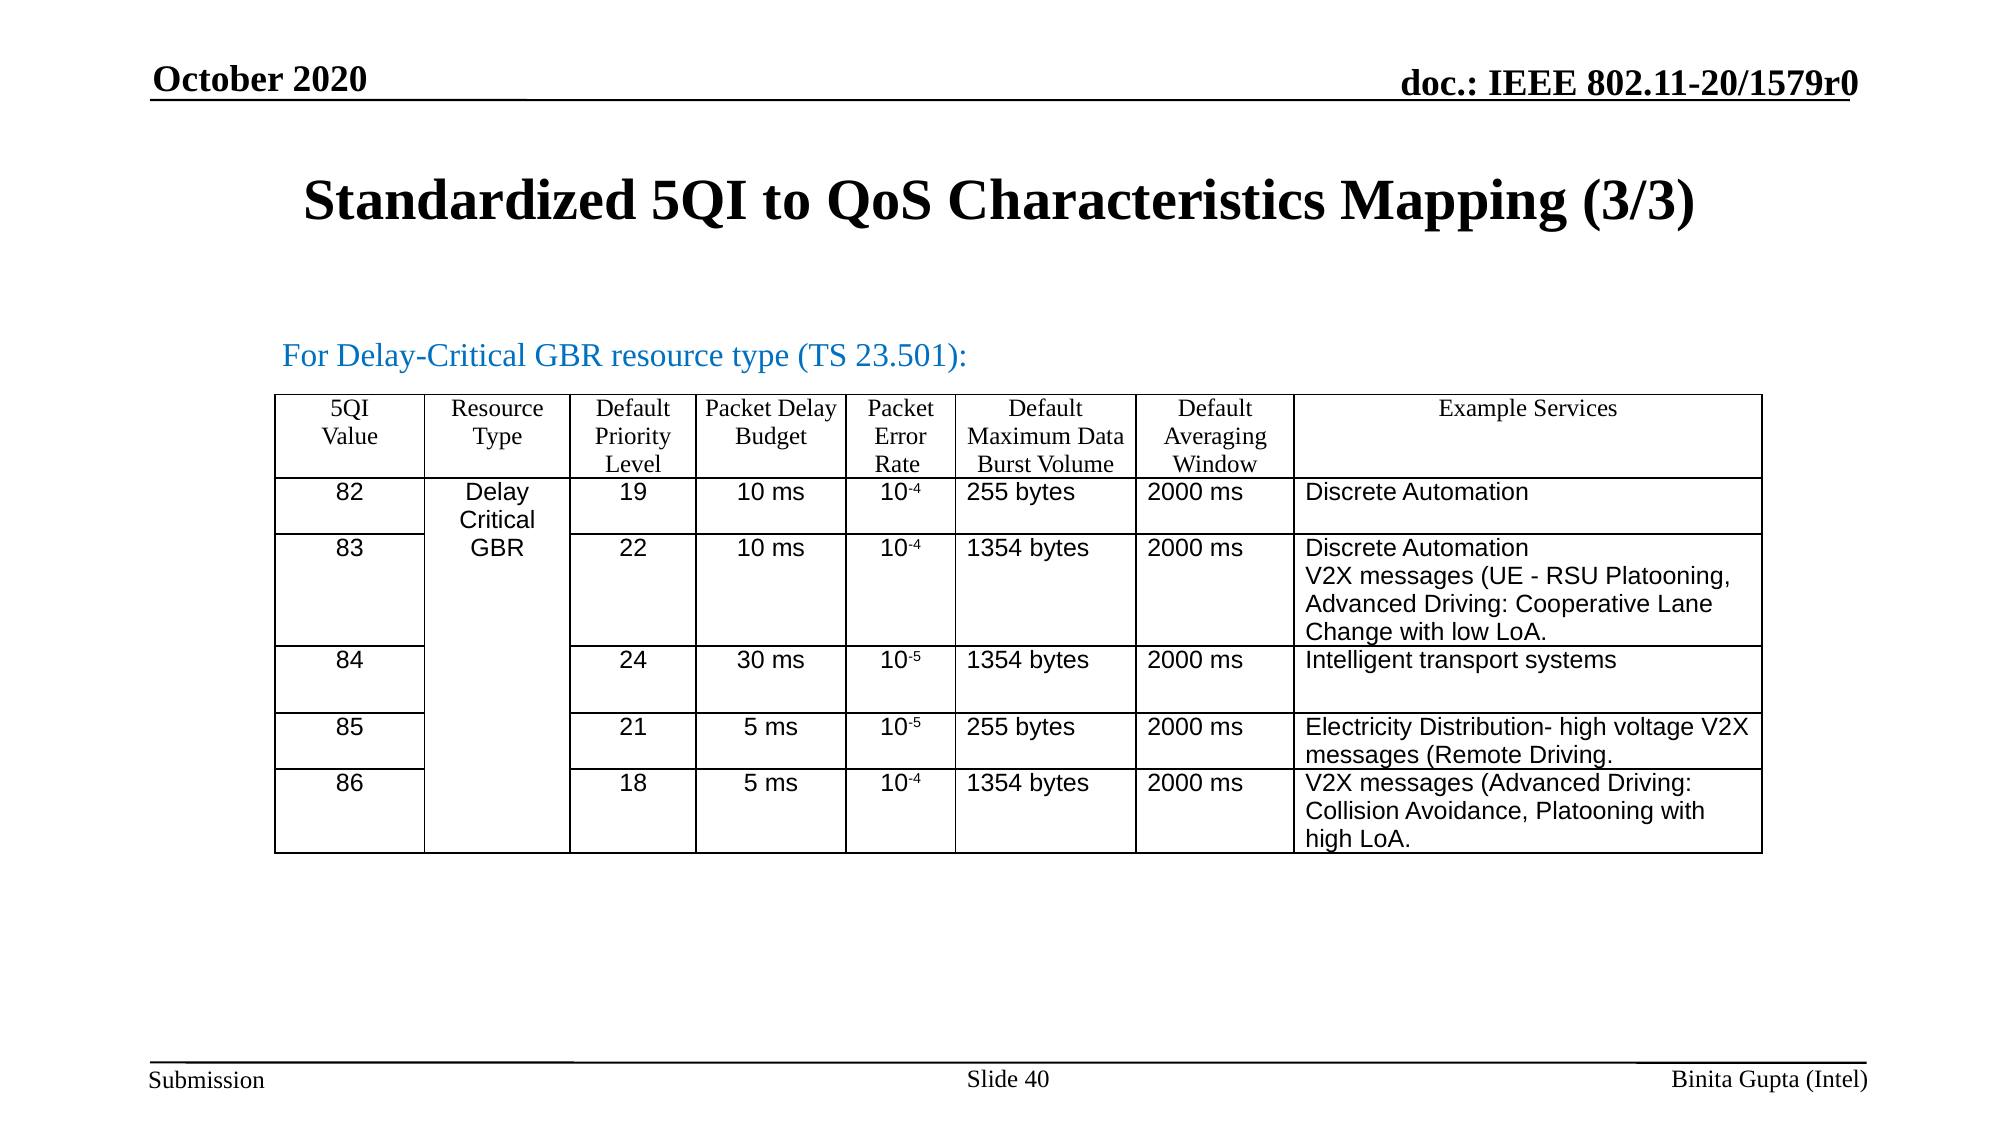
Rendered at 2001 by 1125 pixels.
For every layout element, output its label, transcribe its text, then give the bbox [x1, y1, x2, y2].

table_header 5QI Value [276, 395, 424, 477]
table_cell 22 [571, 535, 695, 645]
table_cell 2000 ms [1137, 770, 1293, 852]
table_cell 2000 ms [1137, 714, 1293, 768]
table_cell 19 [571, 479, 695, 533]
table_header Resource Type [425, 395, 569, 477]
table_cell 10 ms [697, 479, 845, 533]
footer Binita Gupta (Intel) [1171, 1061, 1869, 1093]
table_header Packet Delay Budget [697, 395, 845, 477]
table_cell 86 [276, 770, 424, 852]
table_cell 2000 ms [1137, 479, 1293, 533]
table_header Default Averaging Window [1137, 395, 1293, 477]
table_cell 5 ms [697, 714, 845, 768]
table_cell 10-5 [847, 647, 955, 712]
table_cell 82 [276, 479, 424, 533]
table_header Default Priority Level [571, 395, 695, 477]
table_cell 10-4 [847, 479, 955, 533]
table_cell 10 ms [697, 535, 845, 645]
table_cell V2X messages (Advanced Driving: Collision Avoidance, Platooning with high LoA. [1295, 770, 1761, 852]
table_cell 85 [276, 714, 424, 768]
table_cell Delay Critical GBR [425, 479, 569, 852]
table_cell 1354 bytes [956, 535, 1135, 645]
slide_number Slide 40 [950, 1061, 1067, 1123]
table_cell 18 [571, 770, 695, 852]
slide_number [152, 54, 563, 100]
table_header Example Services [1295, 395, 1761, 477]
table_cell Electricity Distribution- high voltage V2X messages (Remote Driving. [1295, 714, 1761, 768]
table_cell 10-4 [847, 770, 955, 852]
table_cell 24 [571, 647, 695, 712]
table_cell 255 bytes [956, 714, 1135, 768]
table_cell 2000 ms [1137, 647, 1293, 712]
table_cell 10-4 [847, 535, 955, 645]
text_box For Delay-Critical GBR resource type (TS 23.501): [267, 326, 984, 381]
table_cell 5 ms [697, 770, 845, 852]
table_cell Discrete Automation V2X messages (UE - RSU Platooning, Advanced Driving: Cooperative Lane Change with low LoA. [1295, 535, 1761, 645]
table_cell 255 bytes [956, 479, 1135, 533]
table_cell 30 ms [697, 647, 845, 712]
table_cell 83 [276, 535, 424, 645]
table_cell 1354 bytes [956, 770, 1135, 852]
table_header Packet Error Rate [847, 395, 955, 477]
table_cell 21 [571, 714, 695, 768]
table_cell Intelligent transport systems [1295, 647, 1761, 712]
table_cell 84 [276, 647, 424, 712]
title Standardized 5QI to QoS Characteristics Mapping (3/3) [149, 133, 1851, 259]
table_cell Discrete Automation [1295, 479, 1761, 533]
table_cell 2000 ms [1137, 535, 1293, 645]
table_cell 1354 bytes [956, 647, 1135, 712]
table_cell 10-5 [847, 714, 955, 768]
table_header Default Maximum Data Burst Volume [956, 395, 1135, 477]
